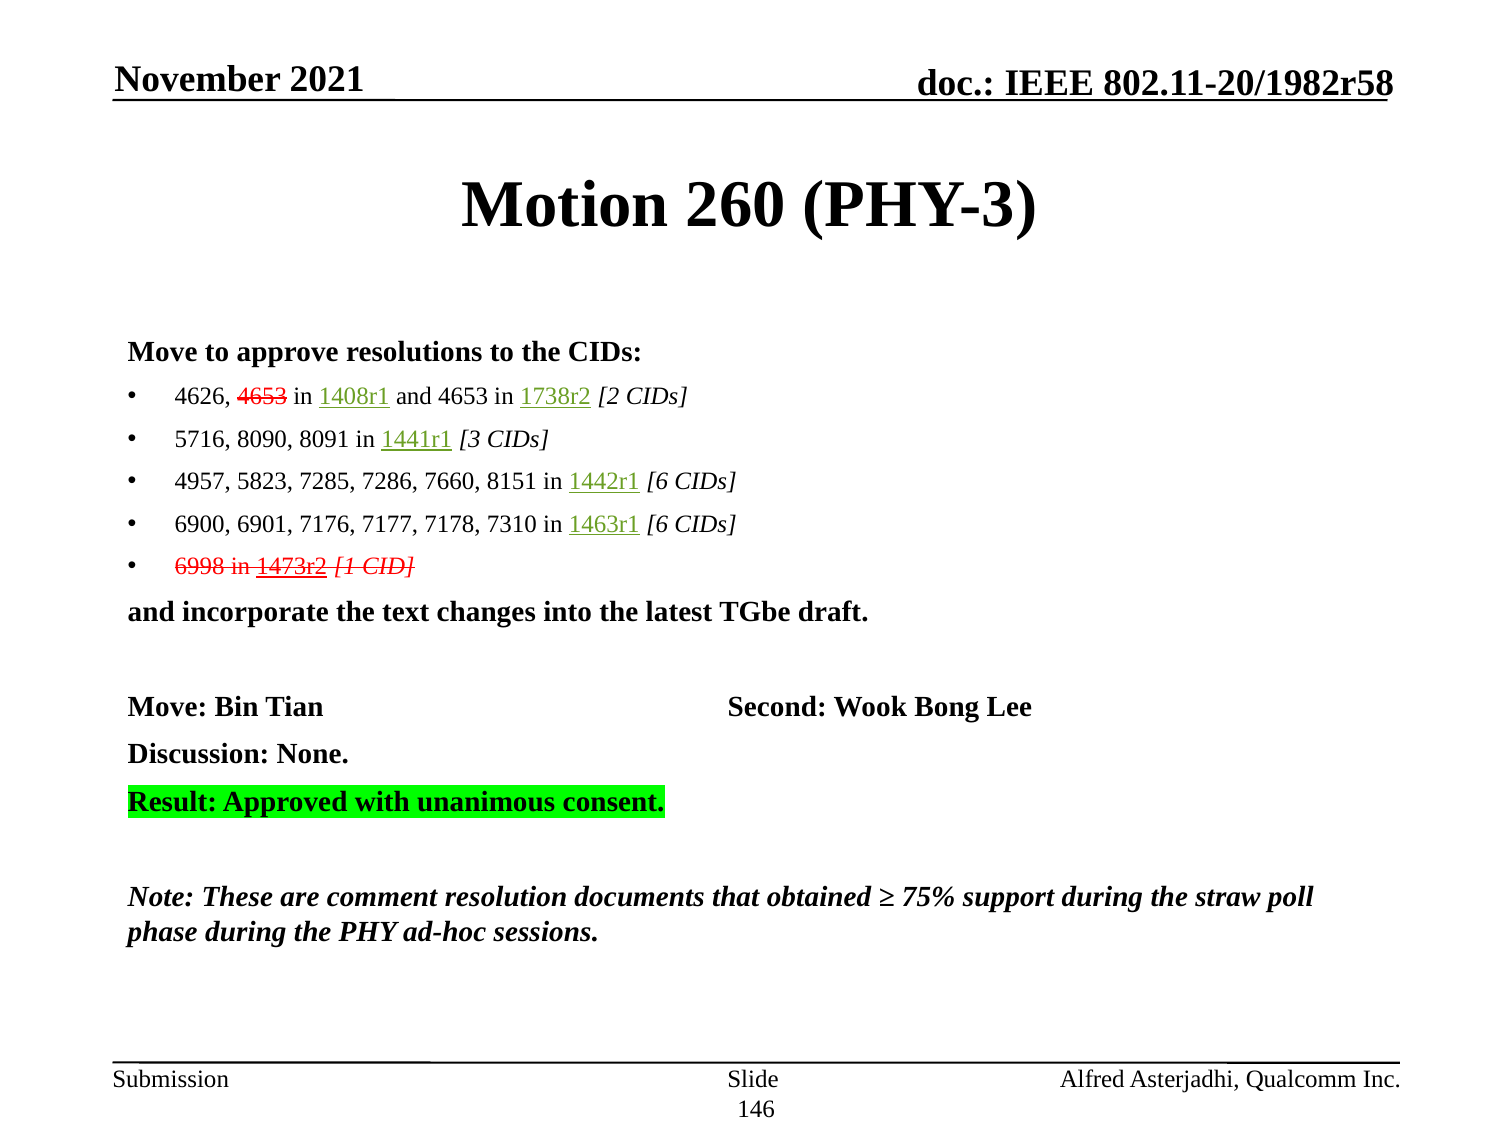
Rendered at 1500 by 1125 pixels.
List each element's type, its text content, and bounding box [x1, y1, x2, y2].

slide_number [114, 54, 423, 100]
slide_number Slide 146 [712, 1061, 800, 1123]
list Move to approve resolutions to the CIDs: 4626, 4653 in 1408r1 and 4653 in 1738r2 [2 CIDs] 5716, 8090, 8091 in 1441r1 [3 CIDs] 4957, 5823, 7285, 7286, 7660, 8151 in 1442r1 [6 CIDs] 6900, 6901, 7176, 7177, 7178, 7310 in 1463r1 [6 CIDs] 6998 in 1473r2 [1 CID] and incorporate the text changes into the latest TGbe draft. Move: Bin Tian Second: Wook Bong Lee Discussion: None. Result: Approved with unanimous consent. Note: These are comment resolution documents that obtained ≥ 75% support during the straw poll phase during the PHY ad-hoc sessions. [112, 324, 1388, 1063]
title Motion 260 (PHY-3) [112, 112, 1388, 288]
footer Alfred Asterjadhi, Qualcomm Inc. [878, 1061, 1402, 1093]
